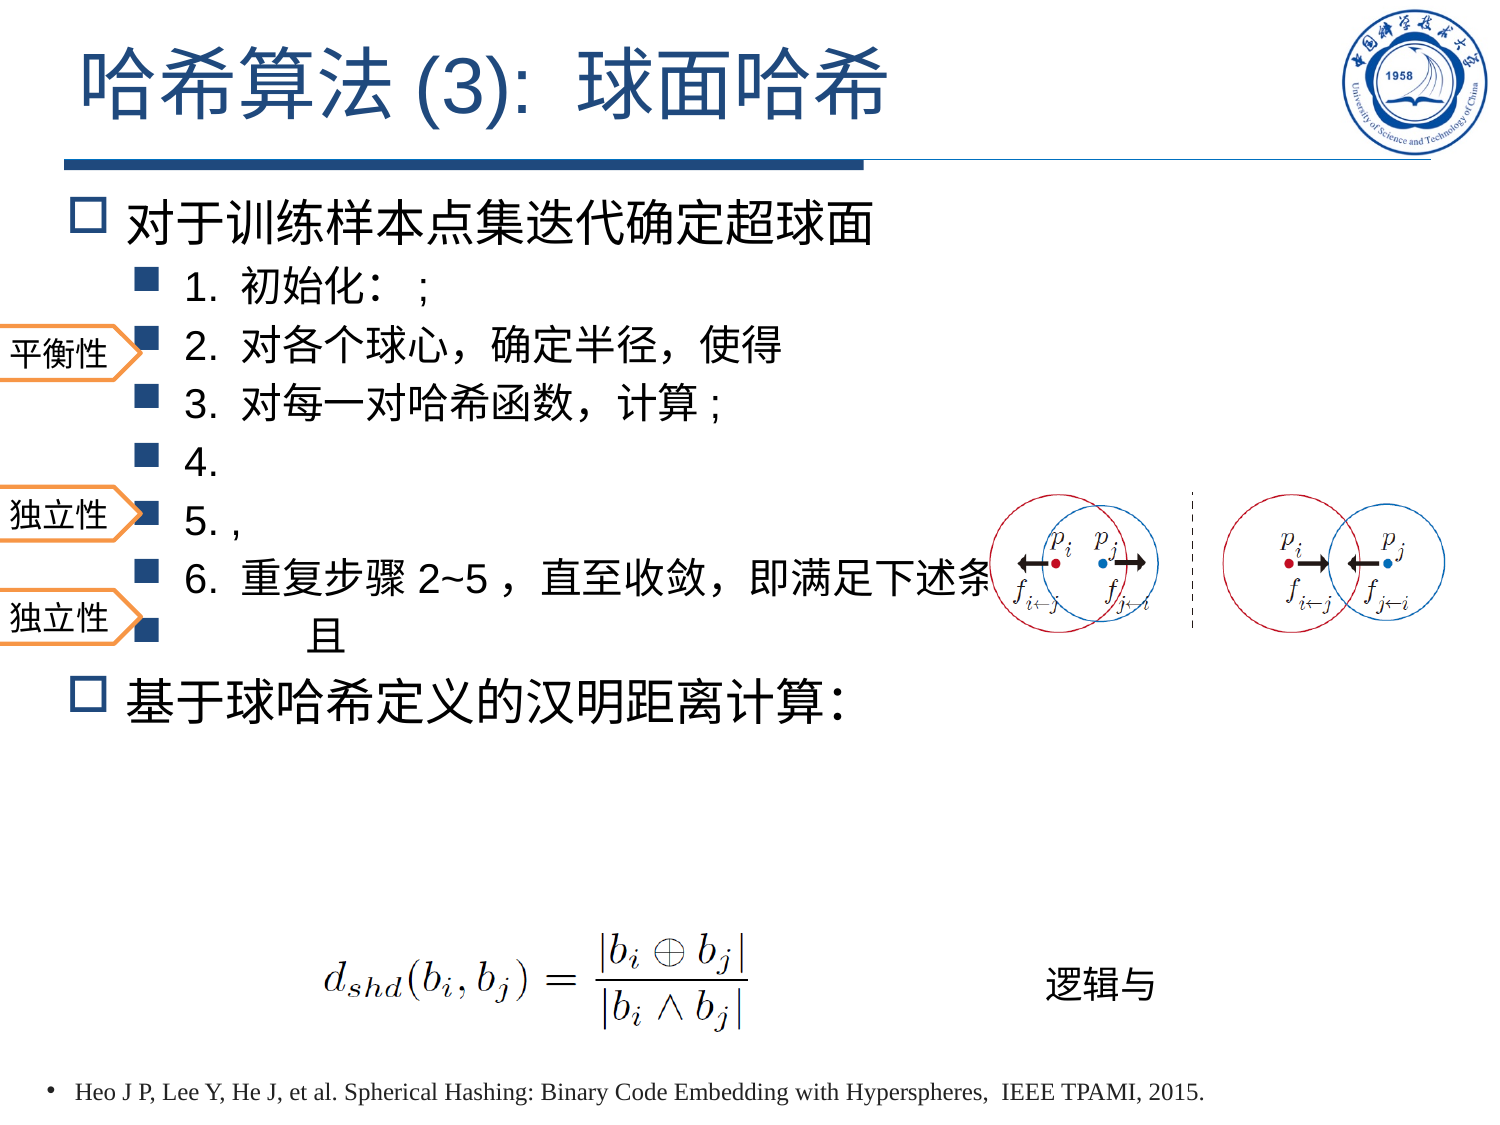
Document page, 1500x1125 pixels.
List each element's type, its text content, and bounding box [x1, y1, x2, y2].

text_box 独立性 [0, 587, 144, 646]
text_box 独立性 [0, 484, 143, 543]
title 哈希算法(3): 球面哈希 [64, 19, 1407, 145]
picture [987, 491, 1447, 634]
text_box 平衡性 [0, 323, 143, 383]
picture [1332, 1, 1493, 156]
picture [312, 933, 750, 1036]
text_box Heo J P, Lee Y, He J, et al. Spherical Hashing: Binary Code Embedding with Hyperspheres, IEEE TPAMI, 2015. [31, 1067, 1467, 1113]
